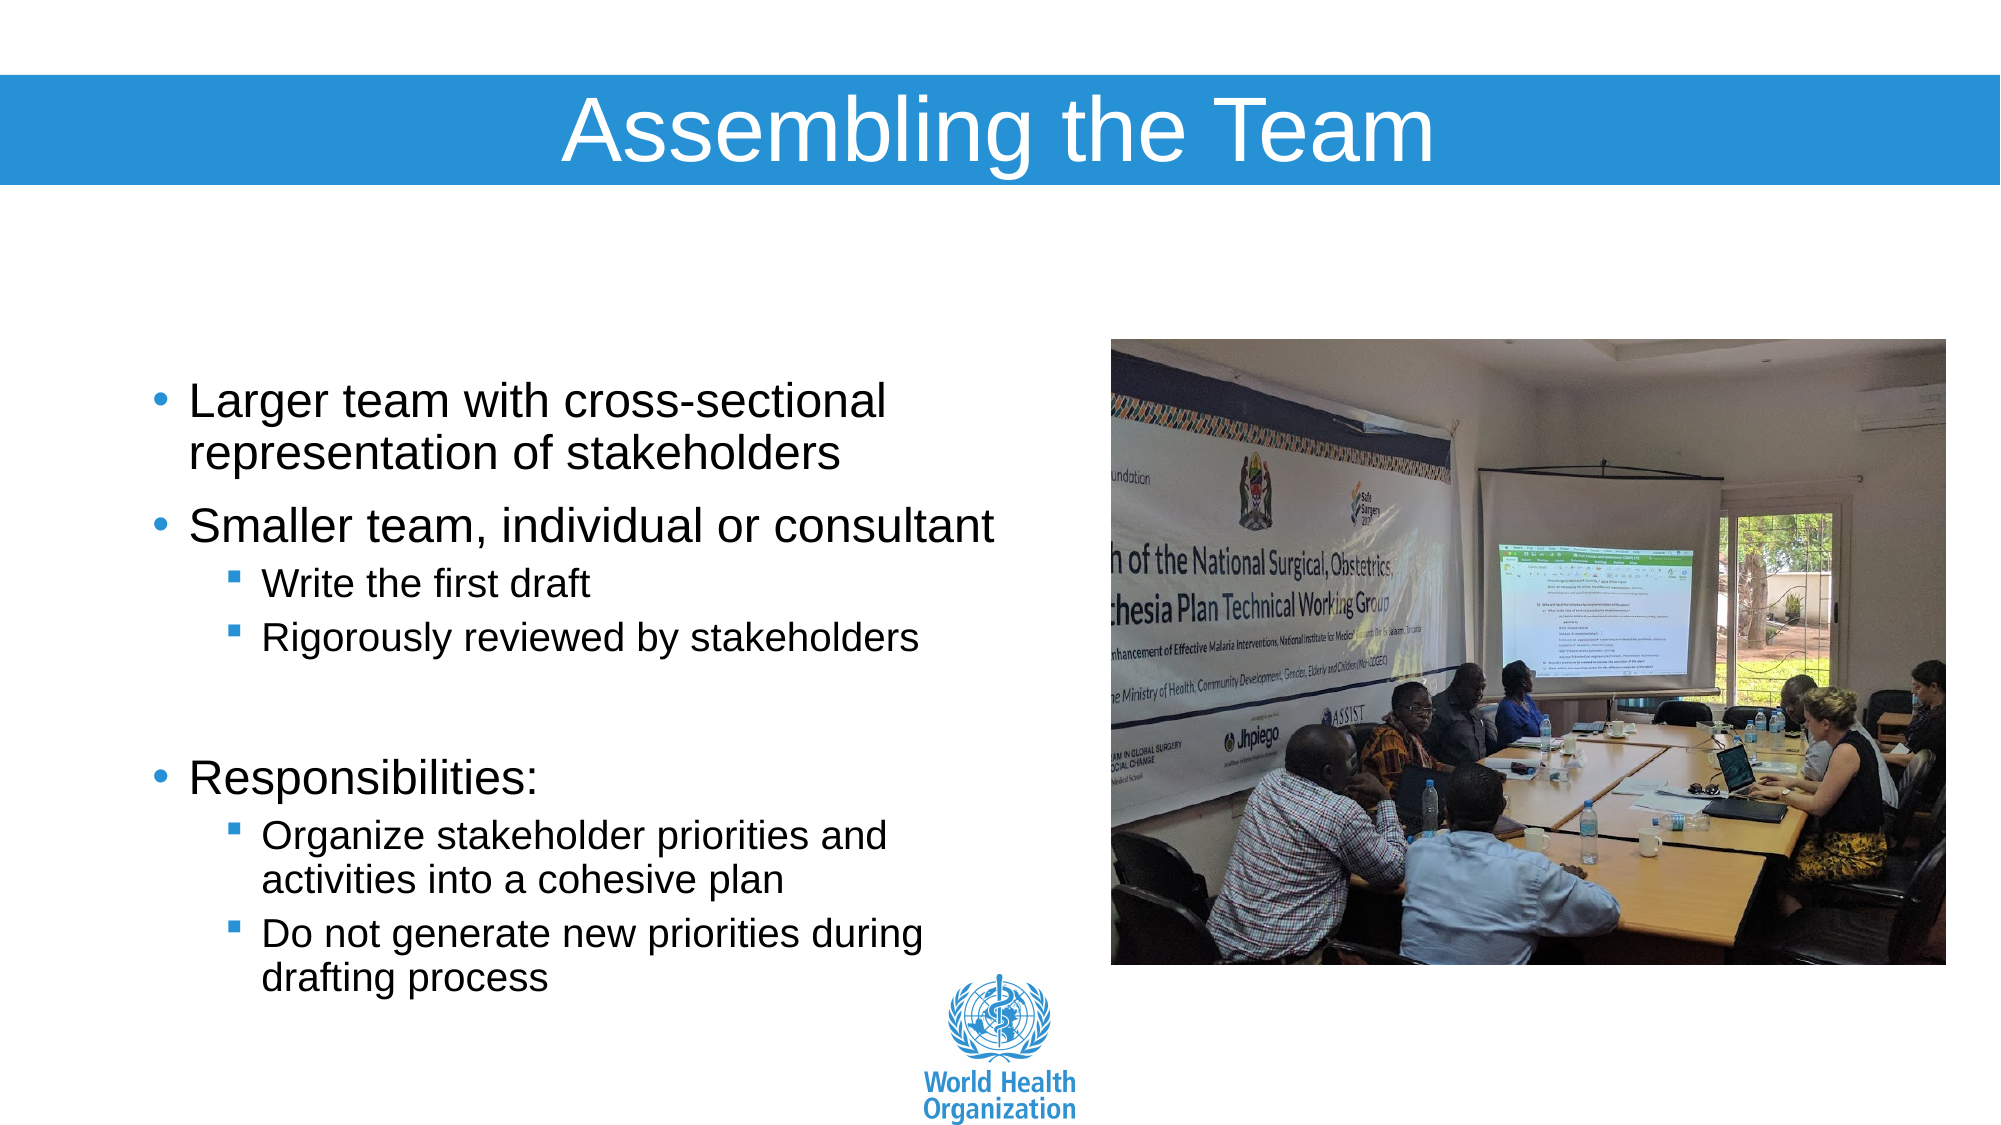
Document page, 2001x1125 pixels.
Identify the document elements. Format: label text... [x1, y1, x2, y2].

picture [924, 974, 1075, 1125]
title Assembling the Team [137, 59, 1863, 205]
picture [1111, 339, 1946, 965]
list Larger team with cross-sectional representation of stakeholders Smaller team, individual or consultant Write the first draft Rigorously reviewed by stakeholders Responsibilities: Organize stakeholder priorities and activities into a cohesive plan Do not generate new priorities during drafting process [137, 299, 1064, 1014]
